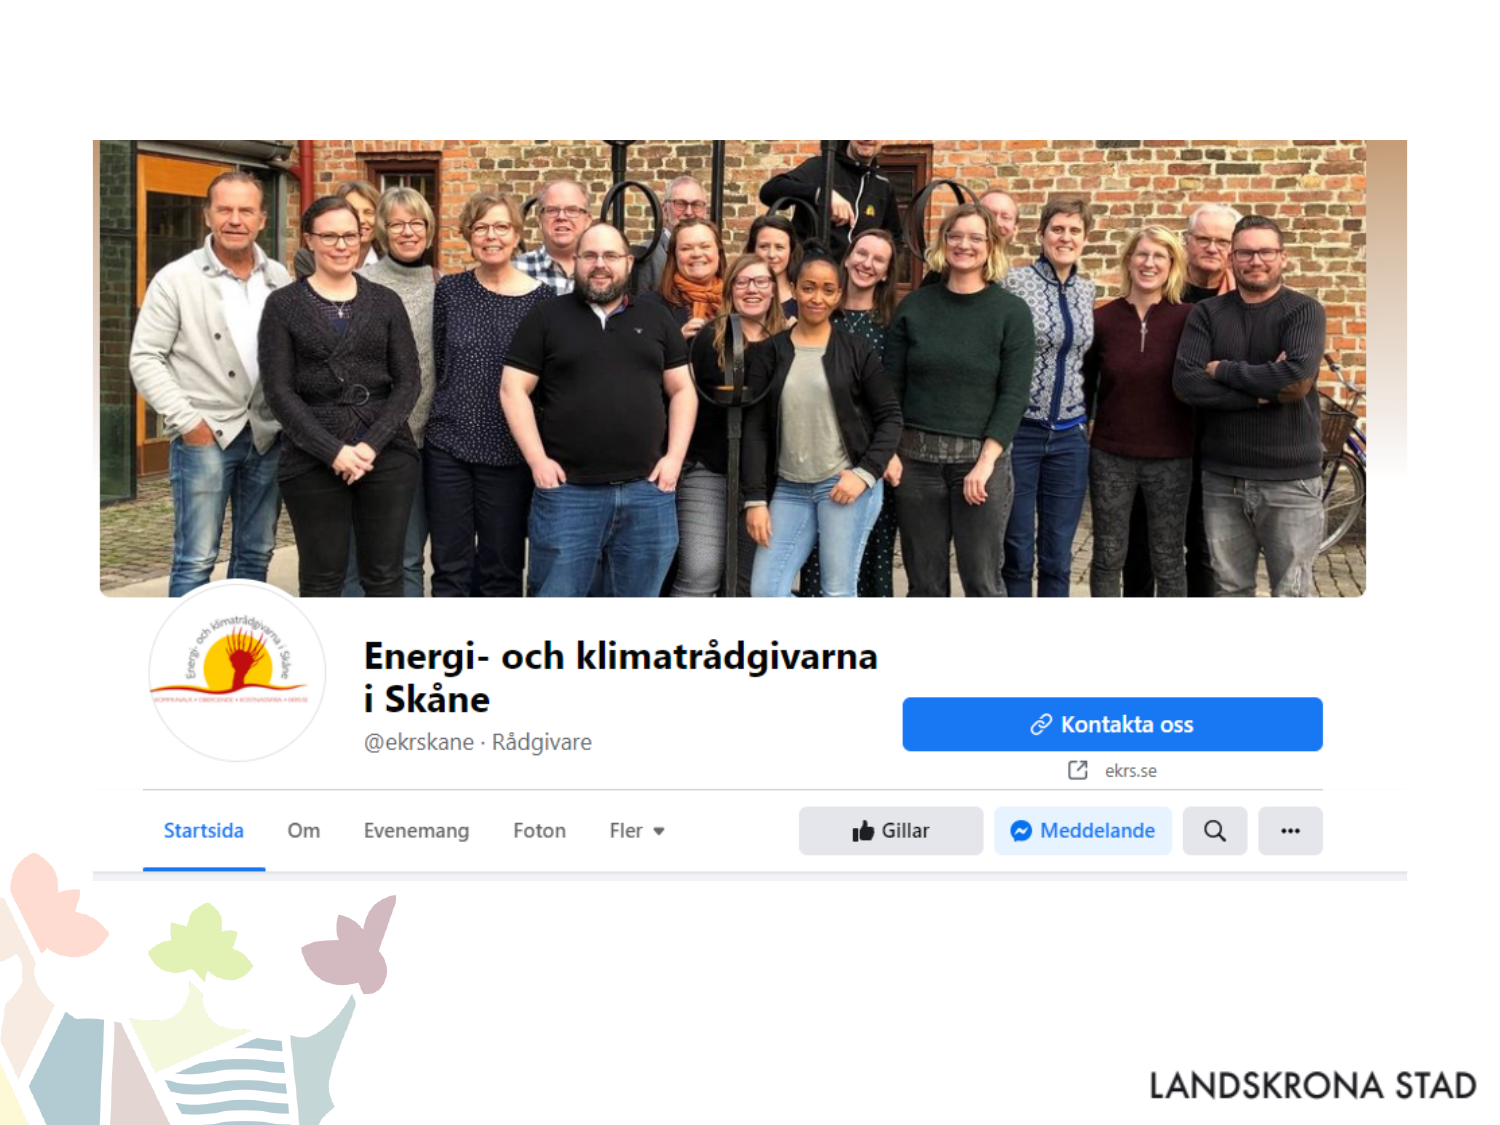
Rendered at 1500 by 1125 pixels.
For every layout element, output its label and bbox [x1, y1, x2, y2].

picture [92, 139, 1408, 881]
